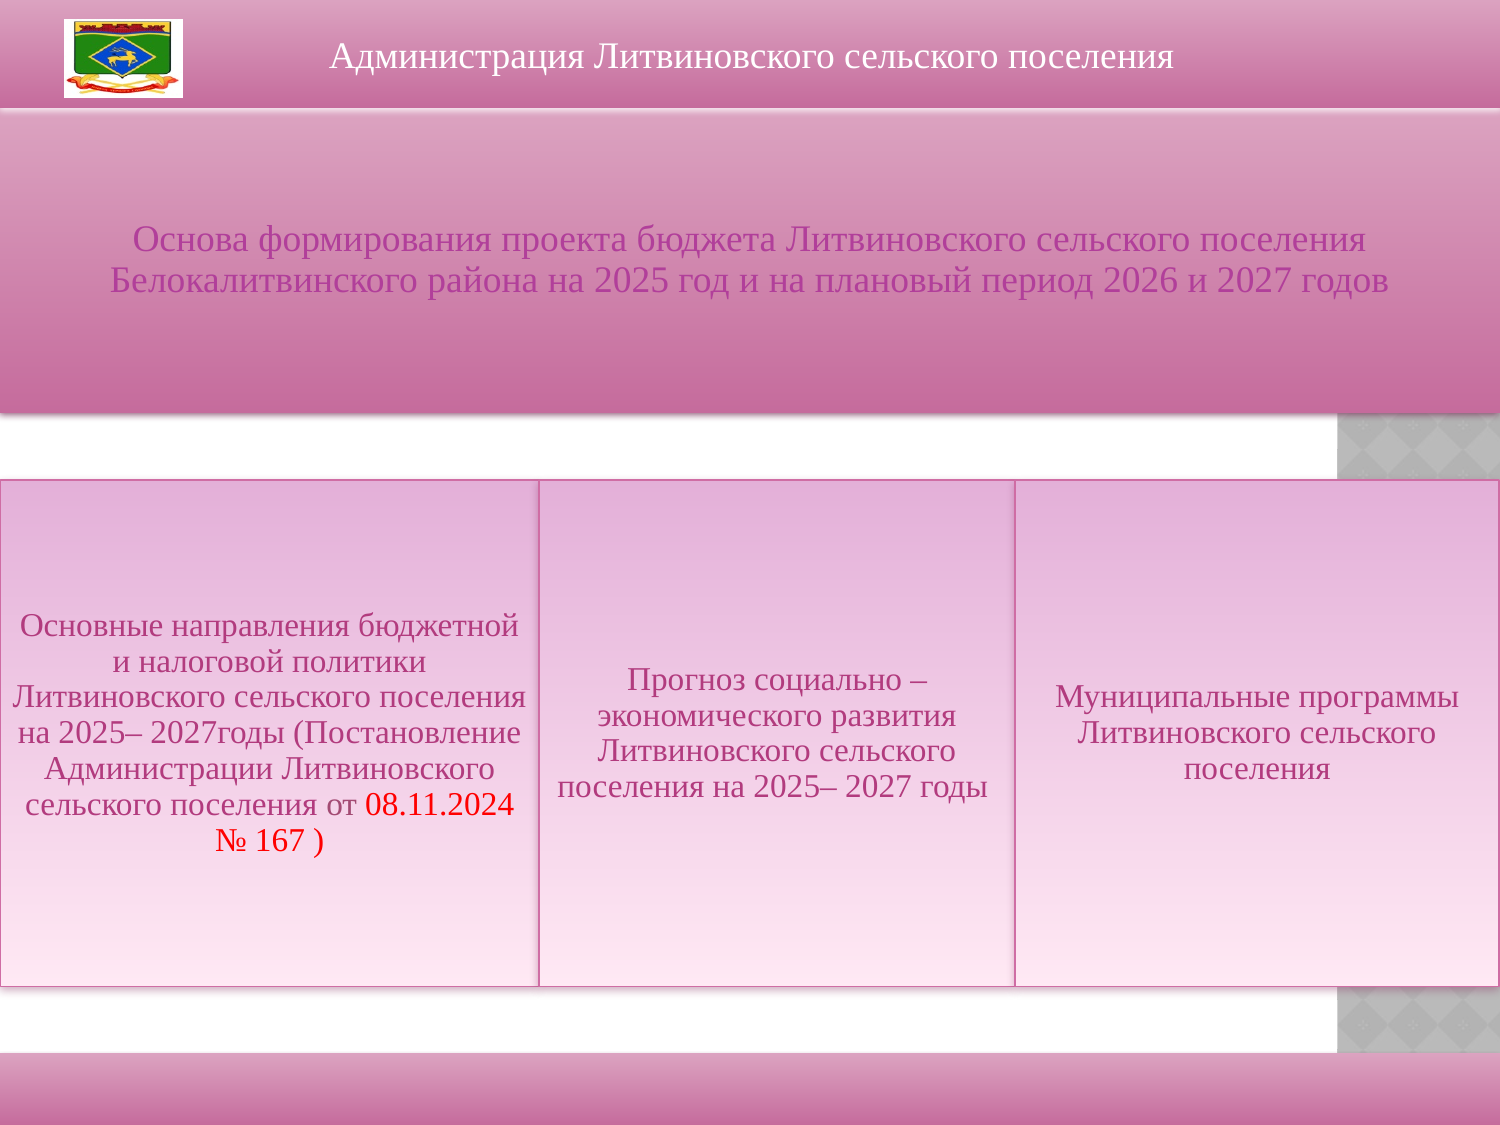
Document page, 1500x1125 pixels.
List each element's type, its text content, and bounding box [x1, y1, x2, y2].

text_box Администрация Литвиновского сельского поселения [0, 0, 1500, 106]
picture [64, 18, 184, 98]
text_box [0, 106, 1500, 1125]
